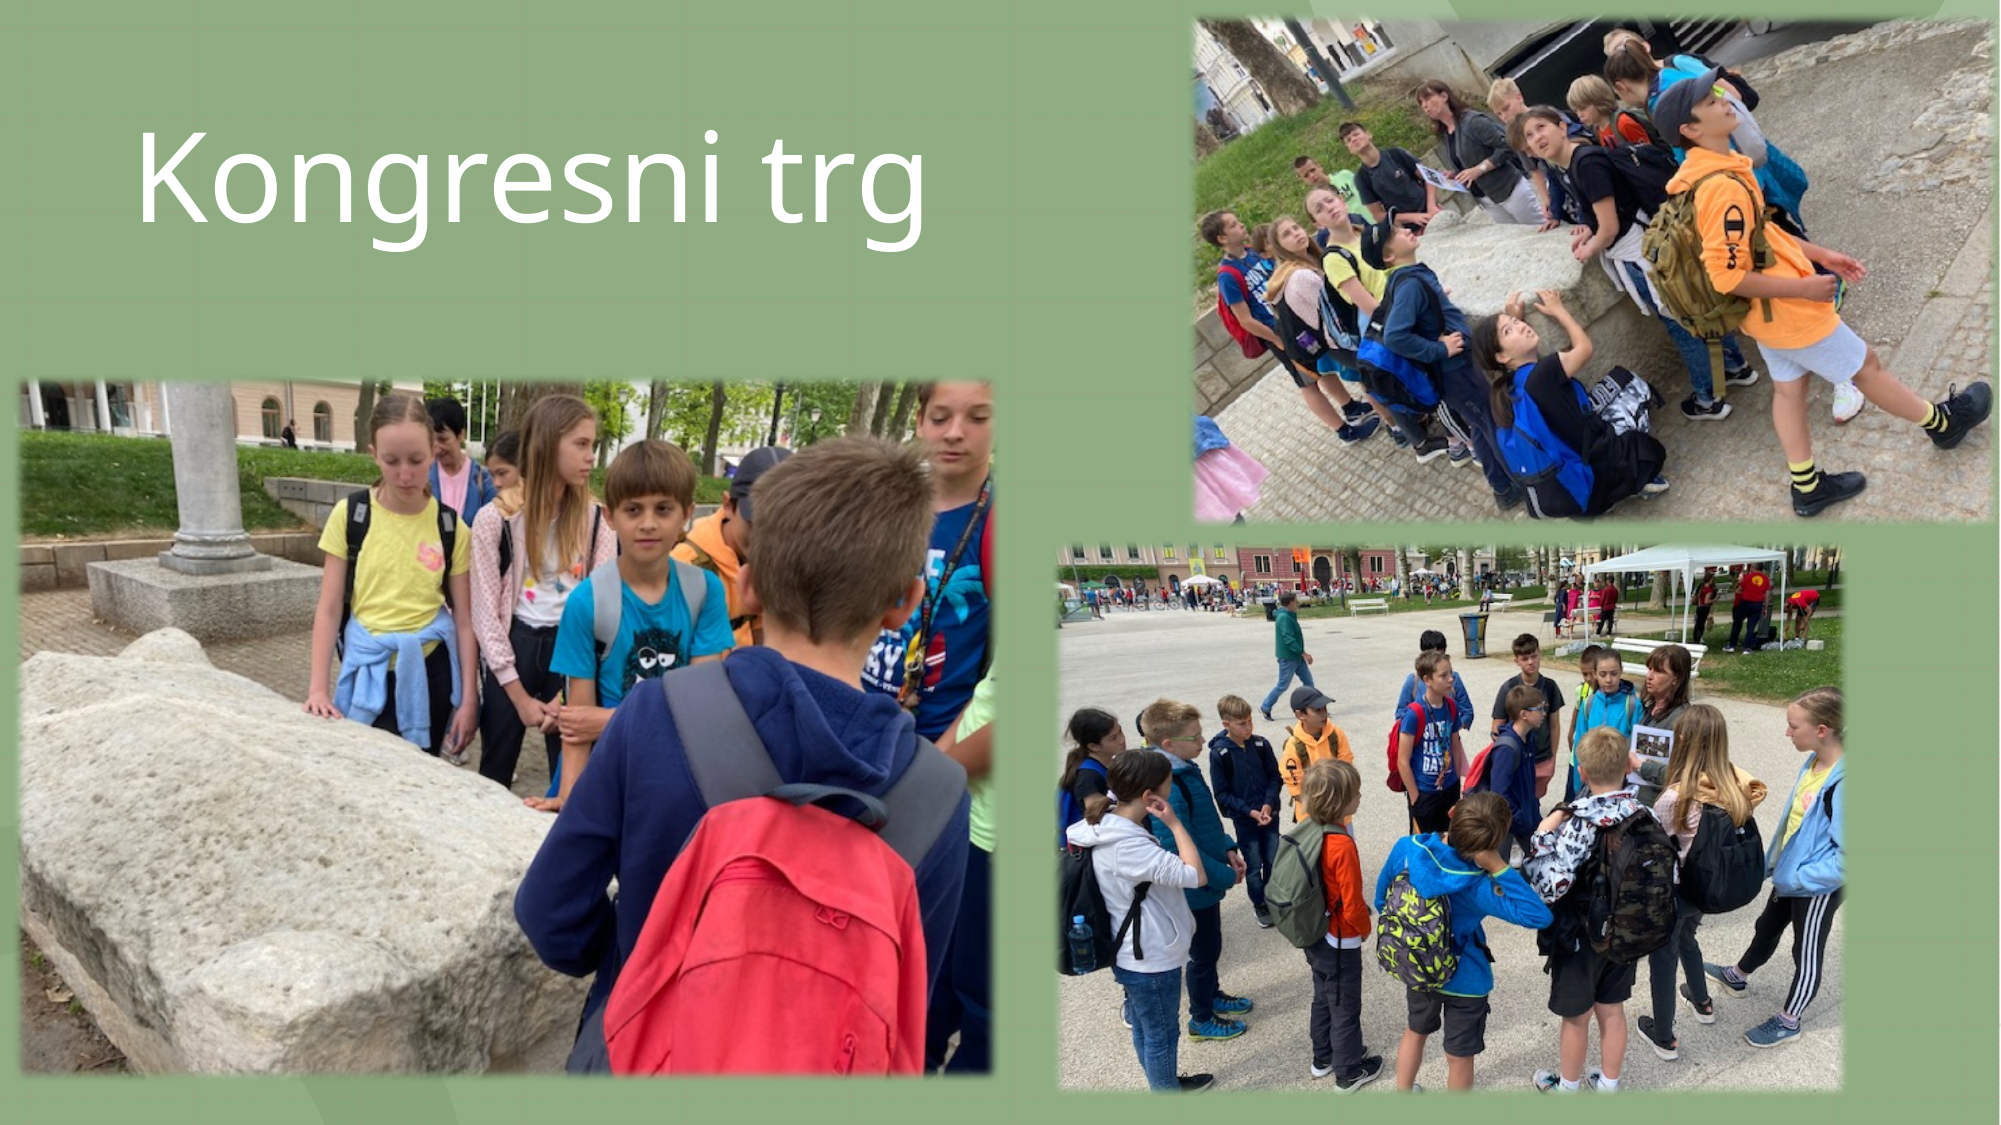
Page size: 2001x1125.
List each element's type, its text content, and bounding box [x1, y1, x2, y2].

picture [1051, 540, 1849, 1096]
title Kongresni trg [116, 73, 983, 292]
picture [1186, 11, 2000, 528]
picture [12, 374, 1004, 1083]
